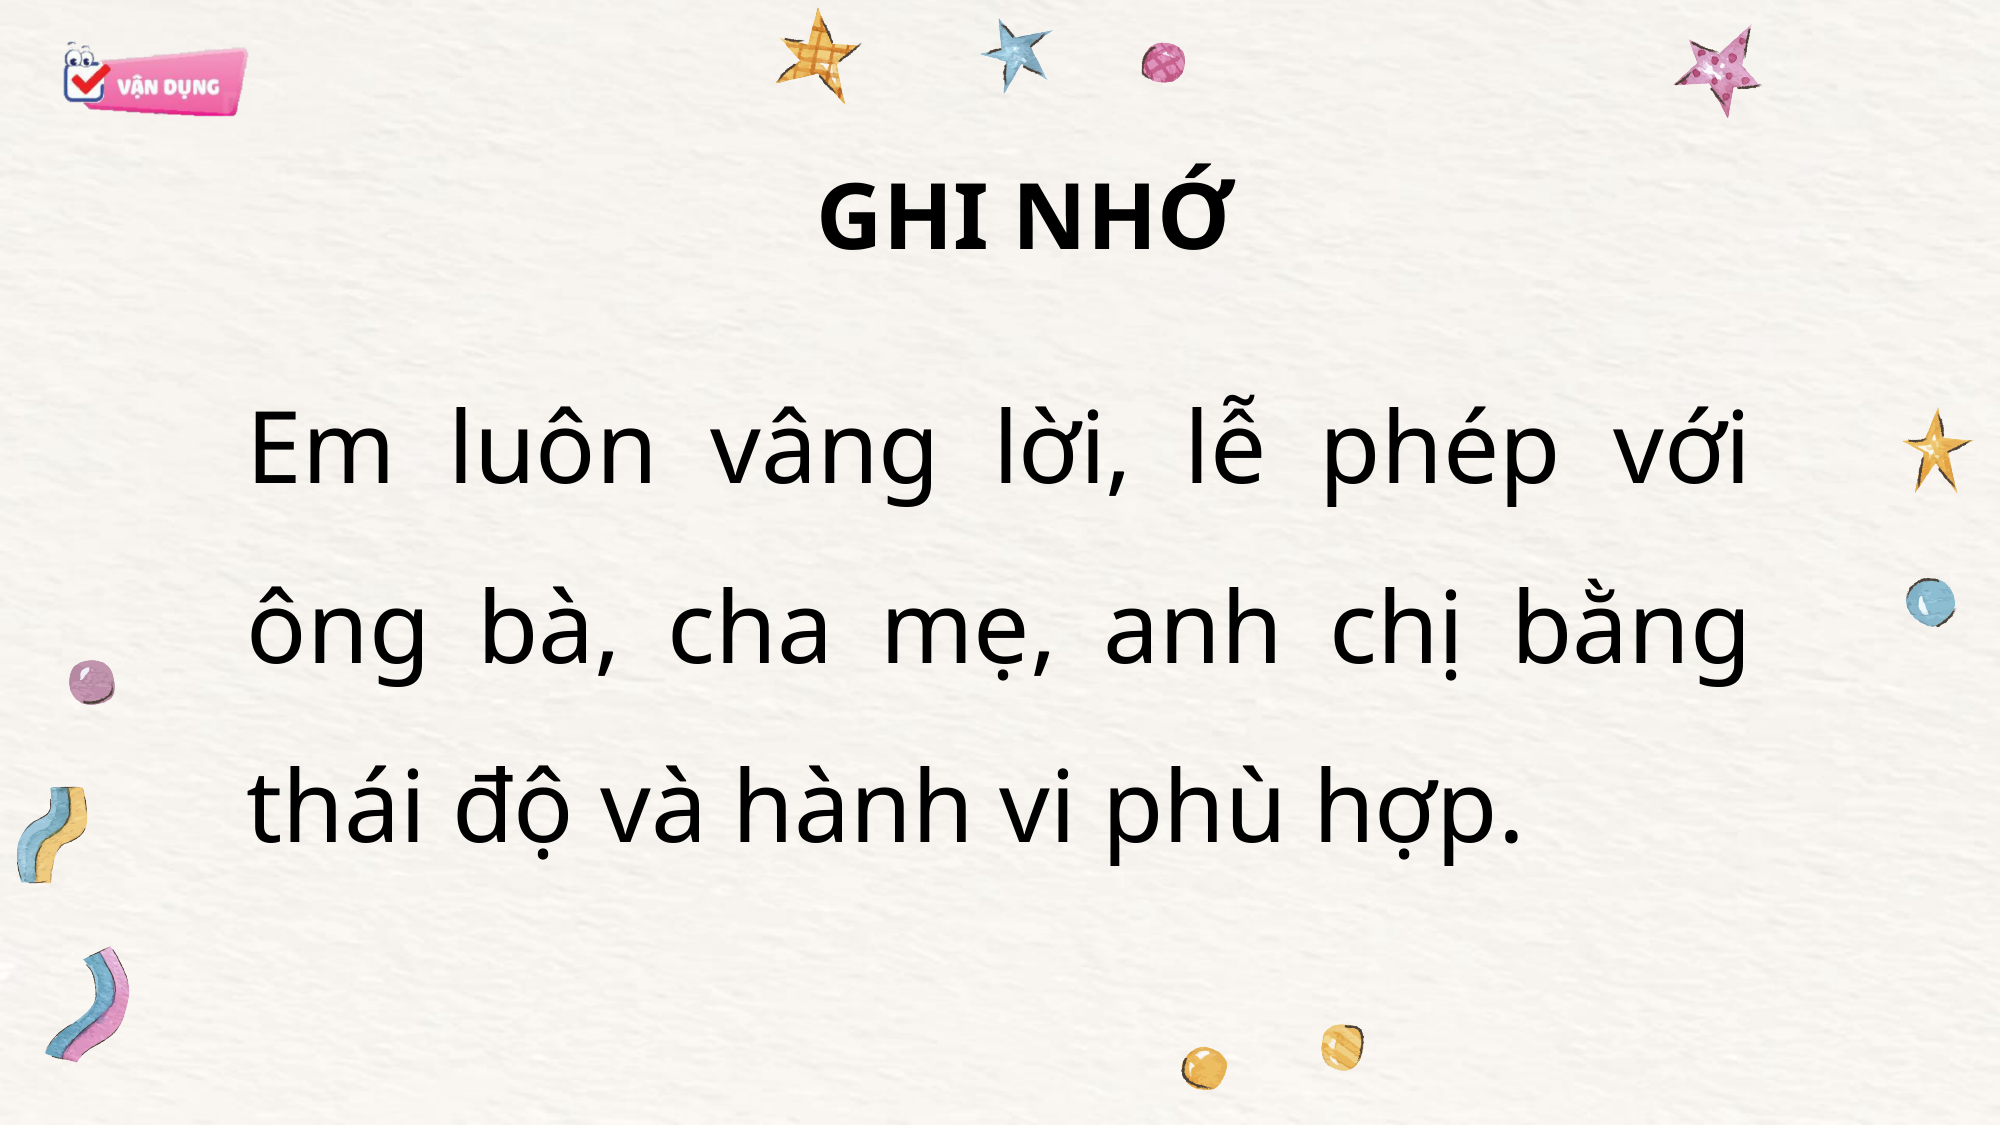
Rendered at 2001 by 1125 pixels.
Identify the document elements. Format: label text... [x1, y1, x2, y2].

picture [0, 0, 2000, 1125]
title Em luôn vâng lời, lễ phép với ông bà, cha mẹ, anh chị bằng thái độ và hành vi phù hợp. [231, 308, 1768, 448]
text_box GHI NHỚ [182, 143, 1868, 282]
